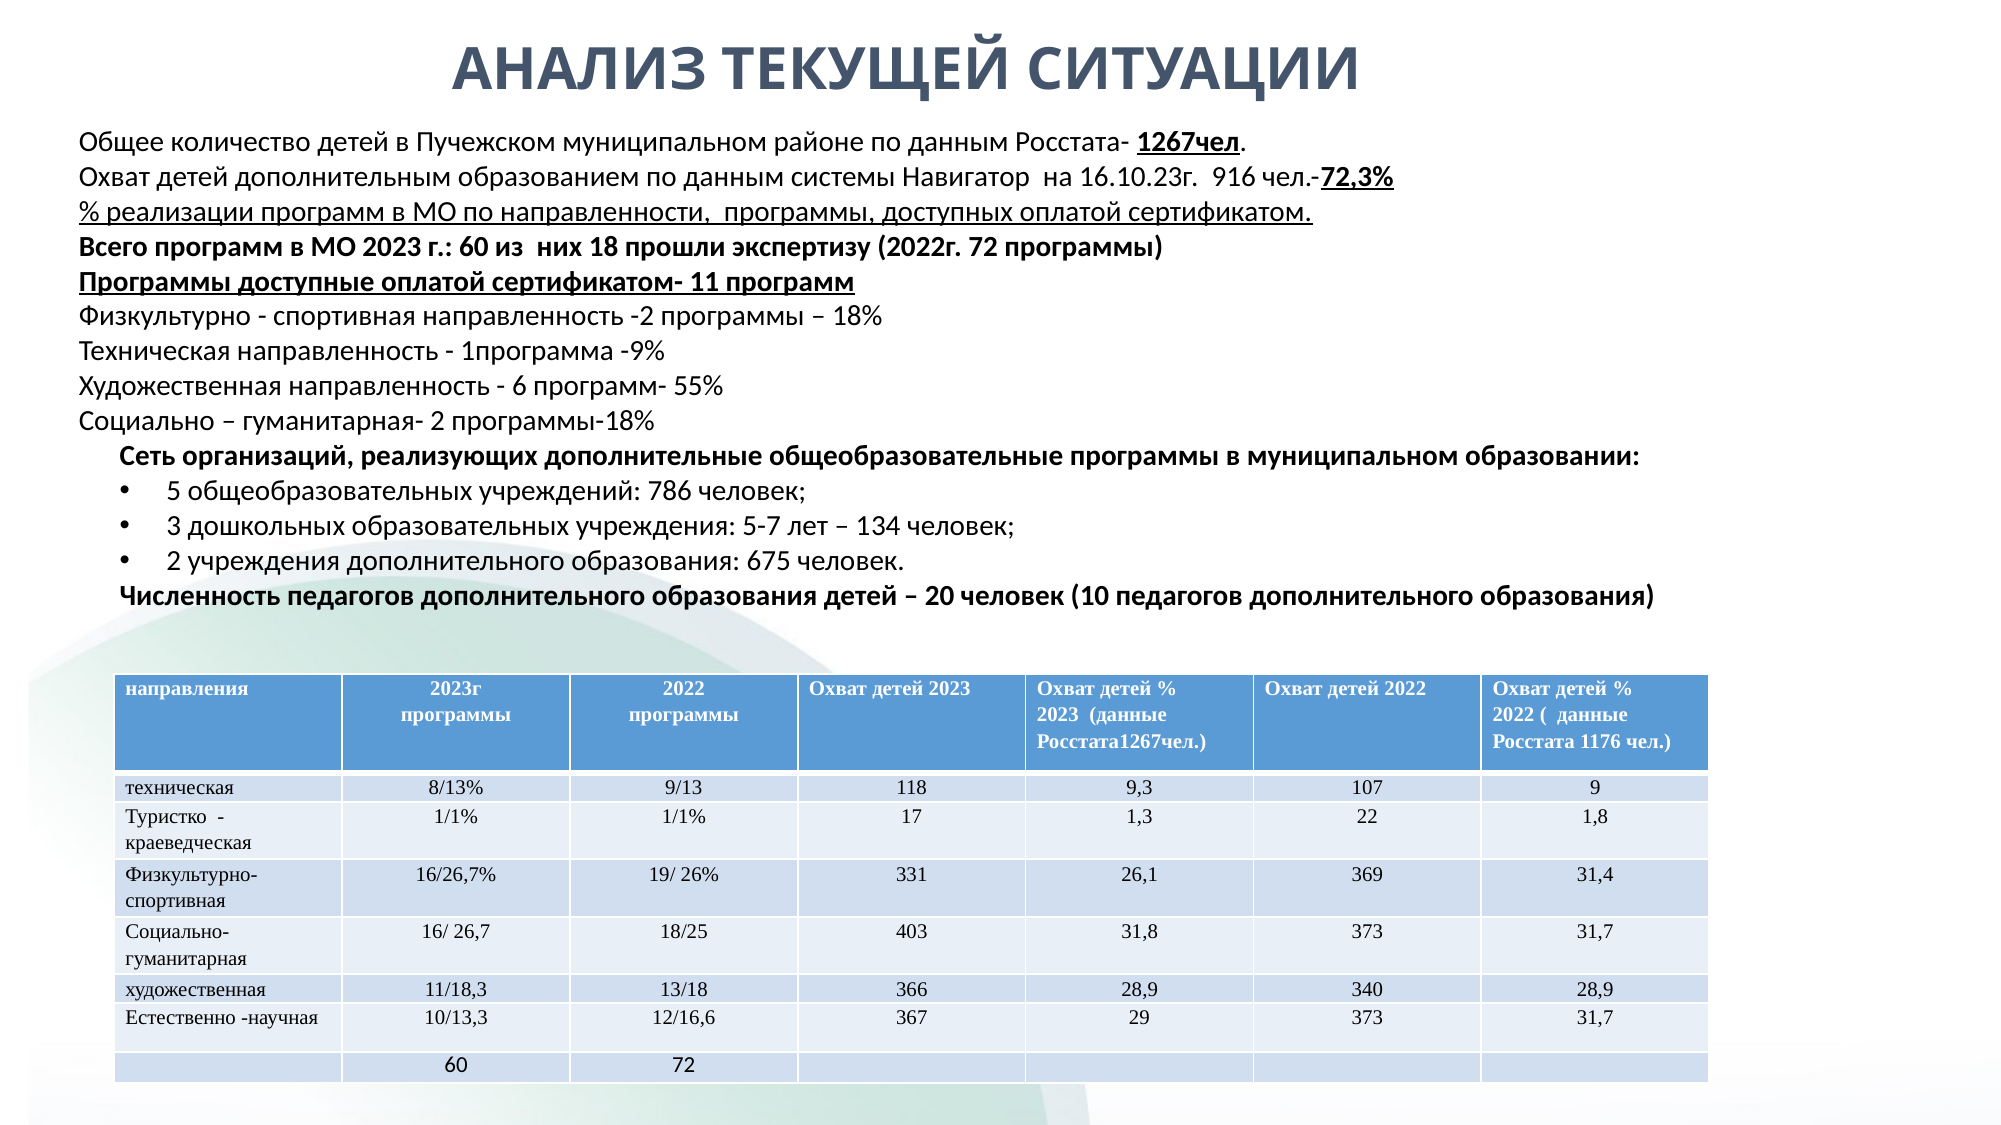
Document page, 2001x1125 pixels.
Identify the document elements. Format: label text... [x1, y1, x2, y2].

picture [28, 30, 2001, 1125]
title АНАЛИЗ ТЕКУЩЕЙ СИТУАЦИИ [26, 26, 1789, 115]
